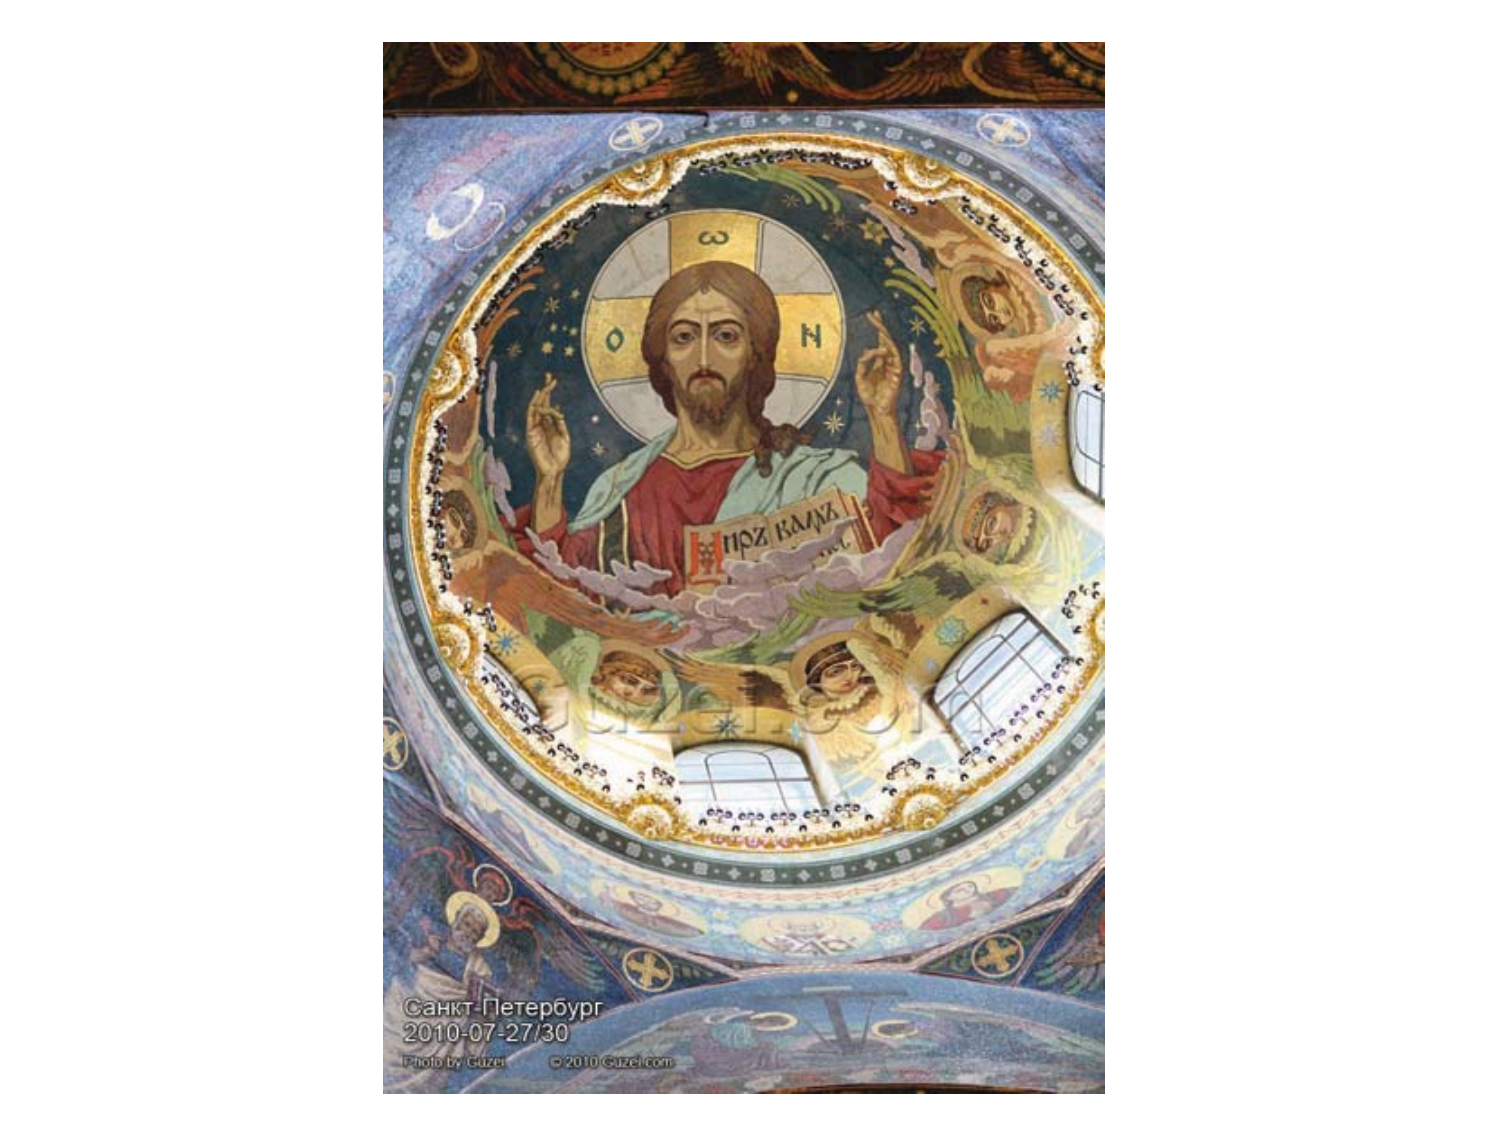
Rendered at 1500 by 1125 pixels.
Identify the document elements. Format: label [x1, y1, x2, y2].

list [383, 42, 1105, 1094]
